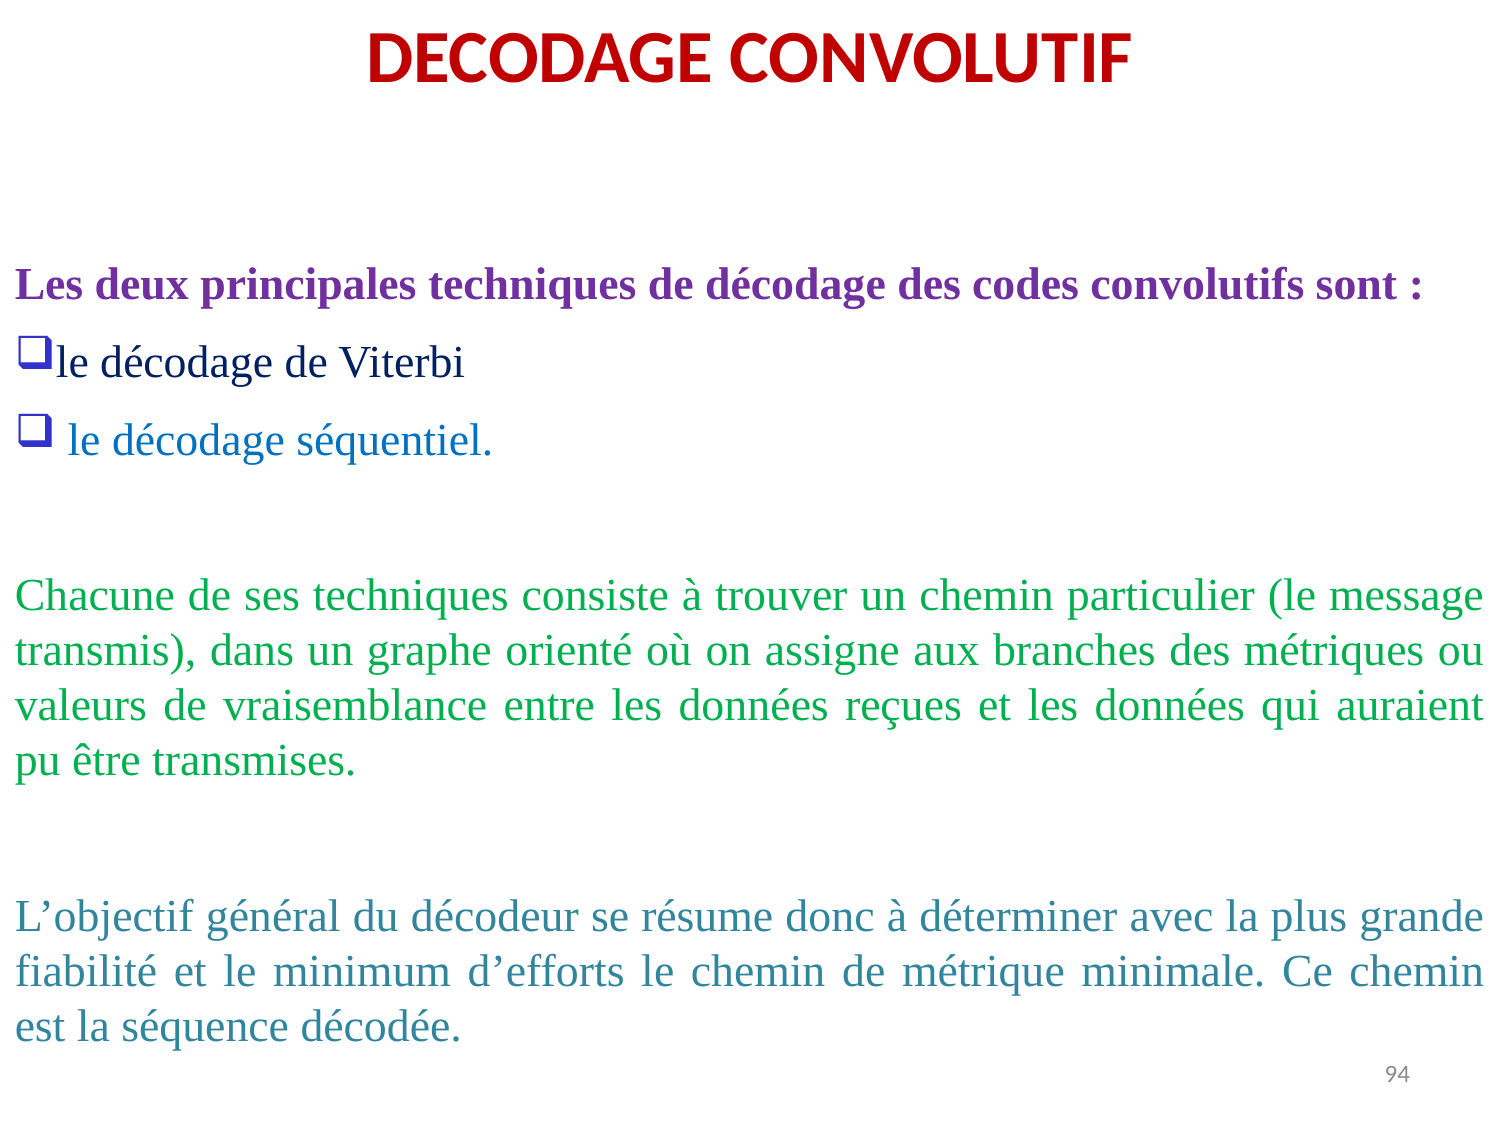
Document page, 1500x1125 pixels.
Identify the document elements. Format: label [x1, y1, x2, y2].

slide_number [1074, 1042, 1425, 1103]
text_box [0, 0, 1500, 105]
text_box [0, 246, 1500, 1103]
